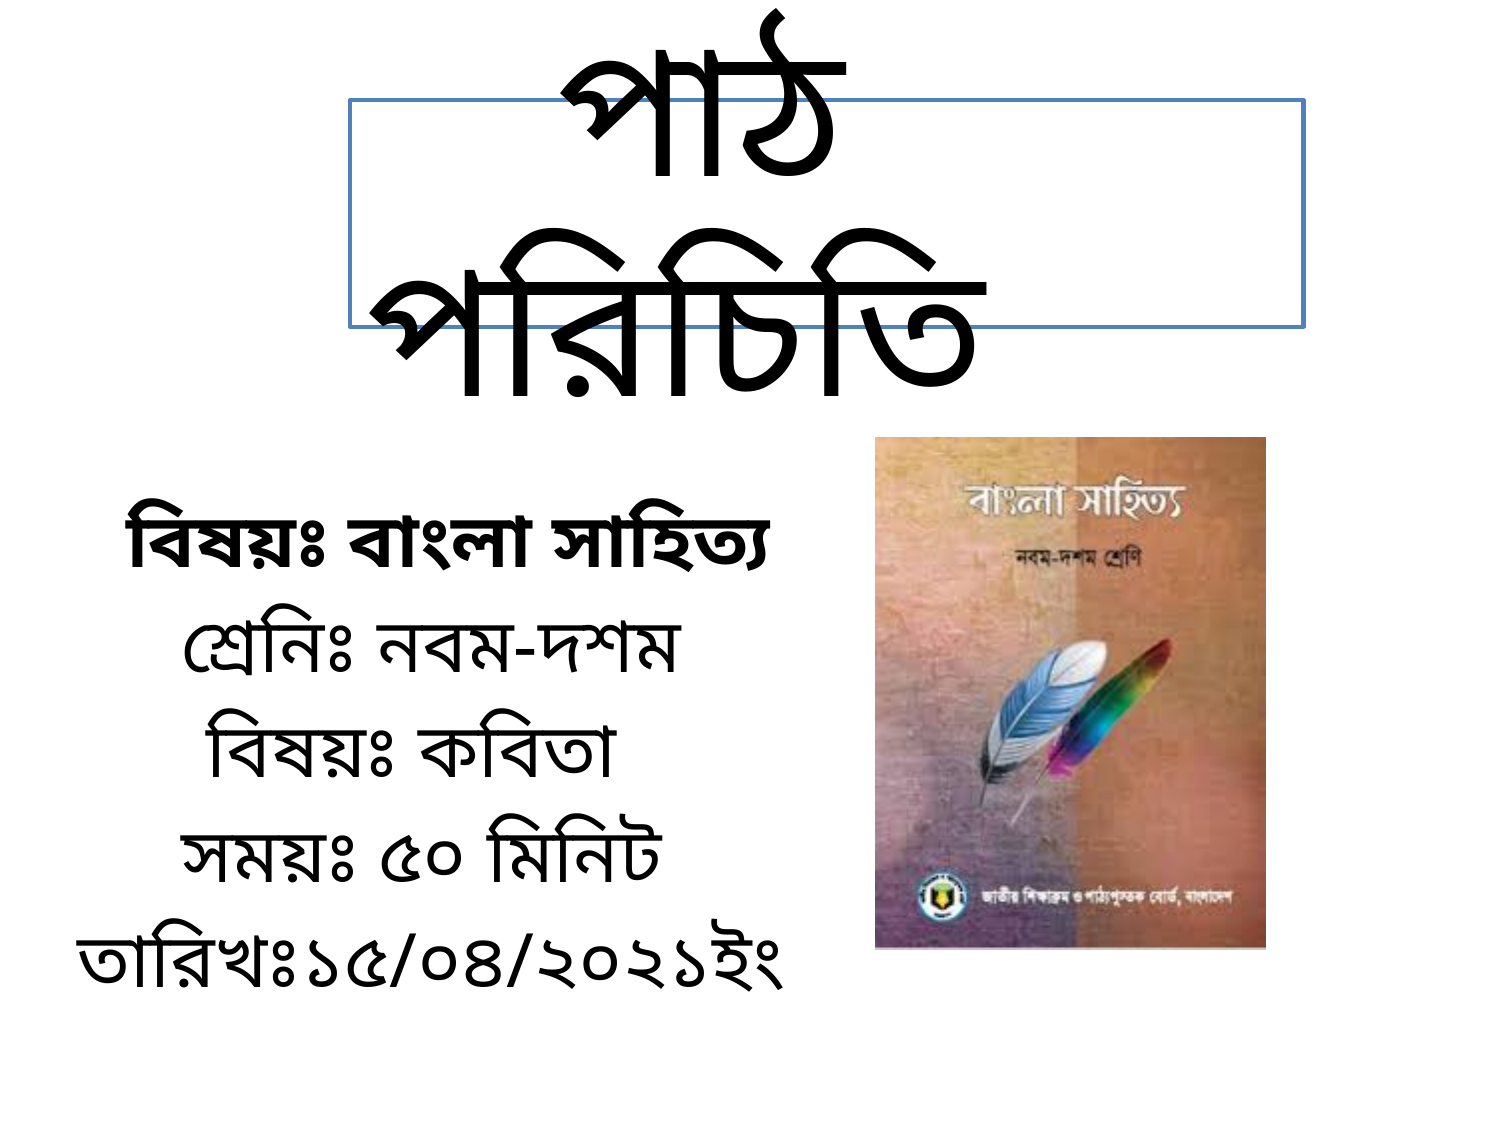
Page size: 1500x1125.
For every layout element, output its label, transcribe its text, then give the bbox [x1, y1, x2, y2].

list বিষয়ঃ বাংলা সাহিত্য শ্রেনিঃ নবম-দশম বিষয়ঃ কবিতা সময়ঃ ৫০ মিনিট তারিখঃ১৫/০৪/২০২১ইং [50, 275, 813, 1018]
title পাঠ পরিচিতি [348, 98, 1306, 329]
picture [874, 437, 1266, 950]
